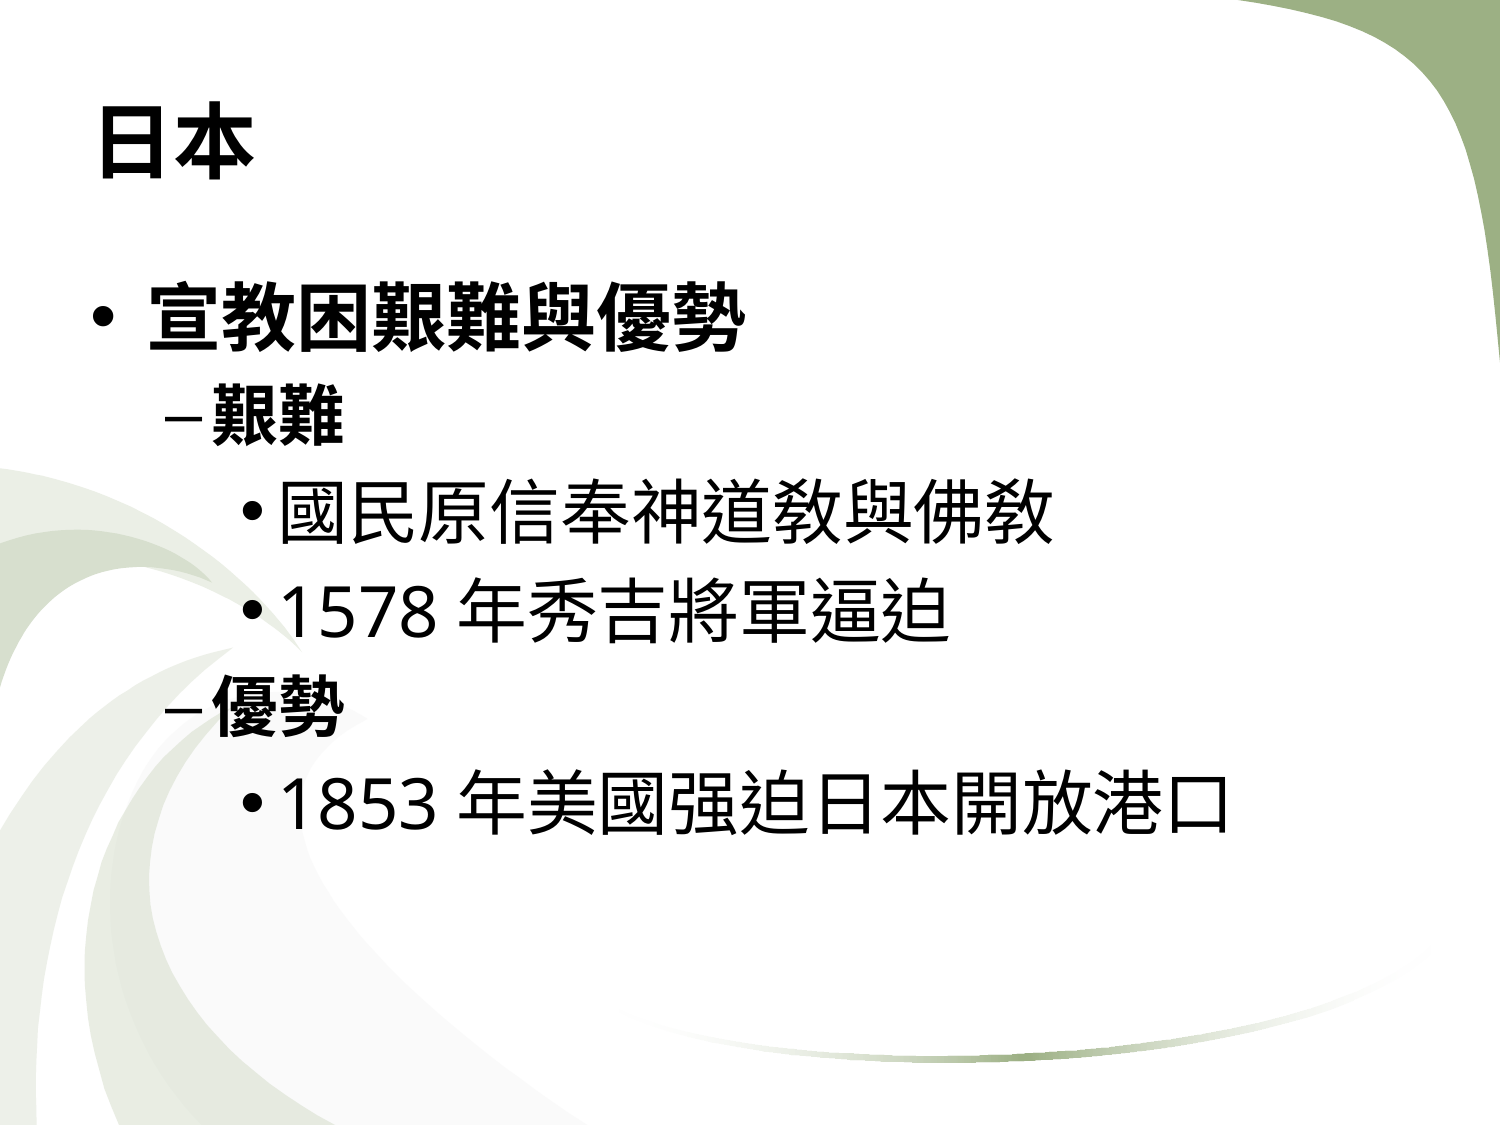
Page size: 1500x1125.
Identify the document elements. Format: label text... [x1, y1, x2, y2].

title 日本 [75, 45, 1425, 233]
list 宣教困艱難與優勢 艱難 國民原信奉神道敎與佛敎 1578年秀吉將軍逼迫 優勢 1853年美國强迫日本開放港口 [75, 262, 1425, 1005]
